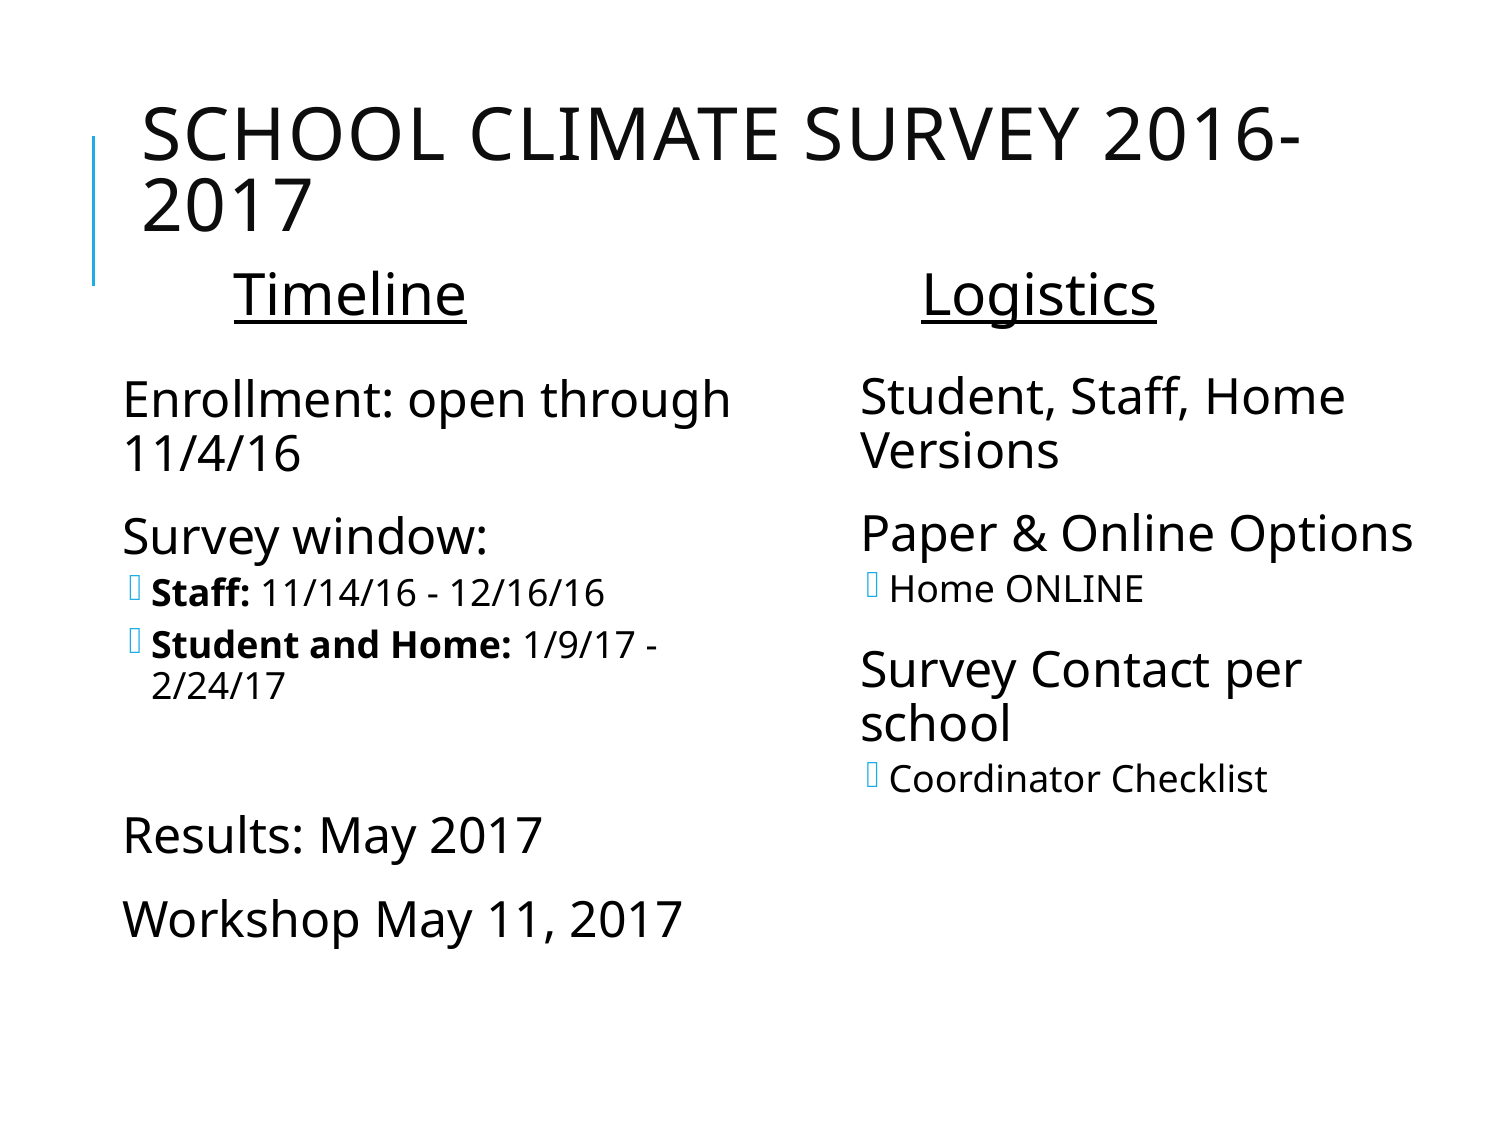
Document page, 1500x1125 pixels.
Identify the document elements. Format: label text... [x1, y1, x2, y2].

list Timeline [212, 257, 714, 363]
list Student, Staff, Home Versions Paper & Online Options Home ONLINE Survey Contact per school Coordinator Checklist [837, 363, 1475, 1125]
title School Climate Survey 2016-2017 [126, 96, 1322, 342]
list Logistics [900, 257, 1402, 363]
list Enrollment: open through 11/4/16 Survey window: Staff: 11/14/16 - 12/16/16 Student and Home: 1/9/17 - 2/24/17 Results: May 2017 Workshop May 11, 2017 [99, 287, 788, 1103]
